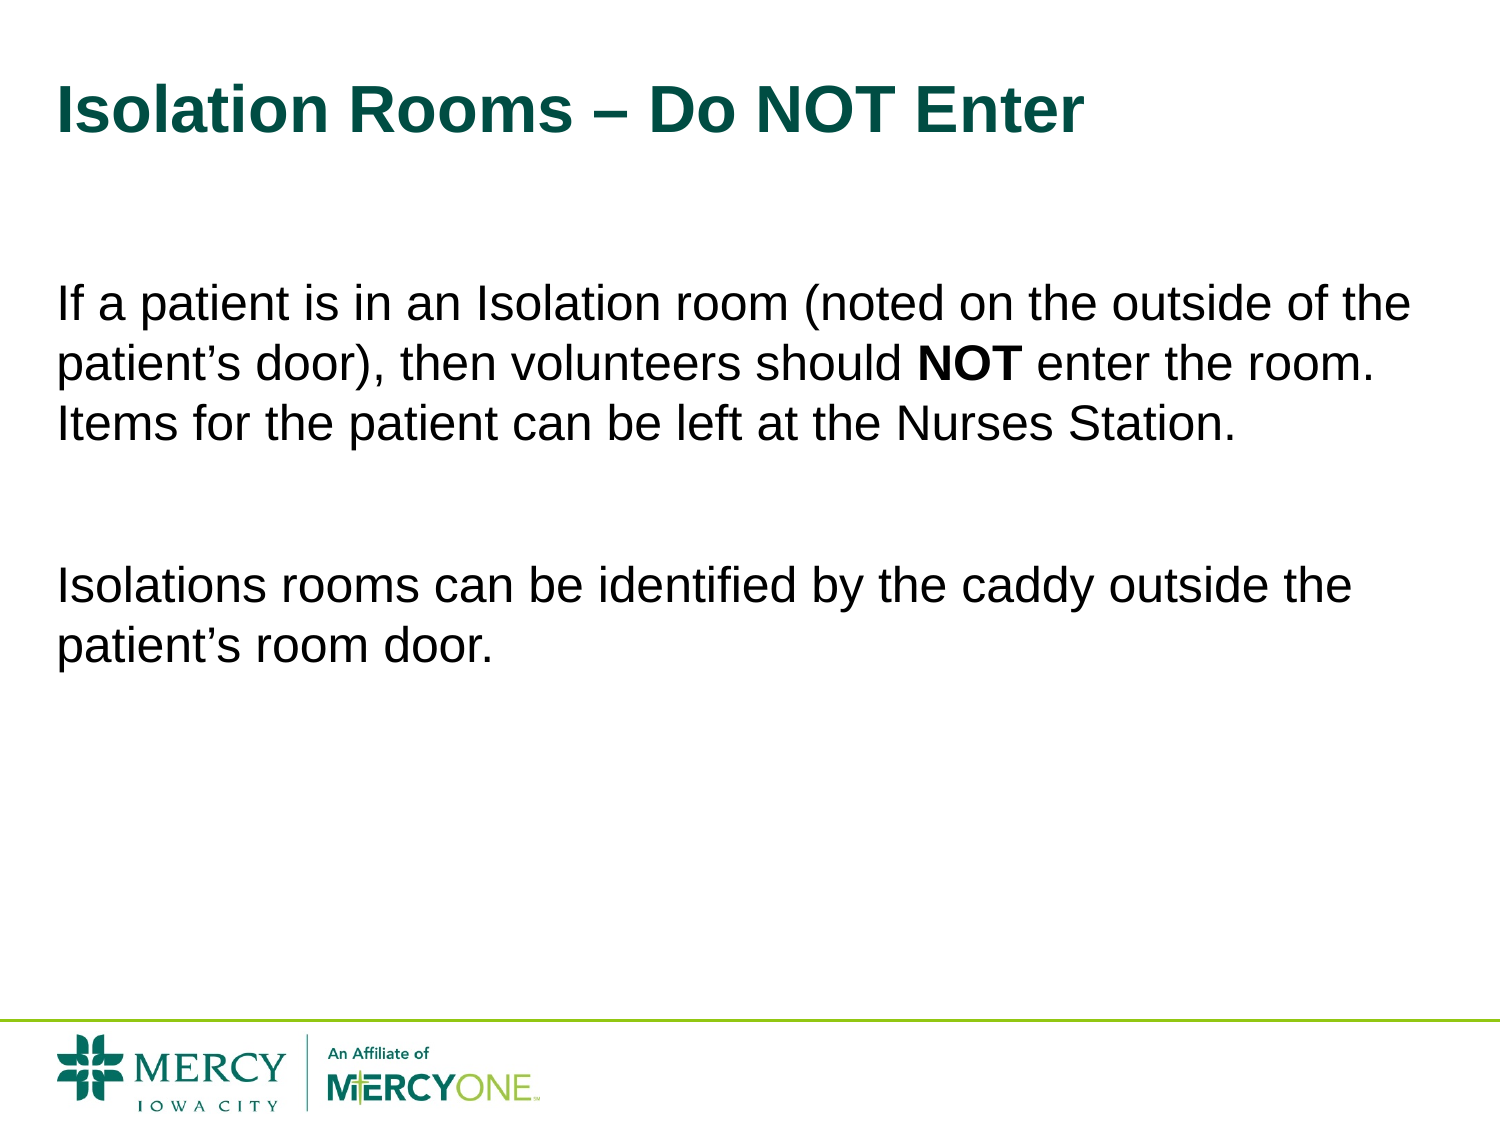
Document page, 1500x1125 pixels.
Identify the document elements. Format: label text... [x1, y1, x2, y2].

list If a patient is in an Isolation room (noted on the outside of the patient’s door), then volunteers should NOT enter the room. Items for the patient can be left at the Nurses Station. Isolations rooms can be identified by the caddy outside the patient’s room door. [56, 270, 1444, 969]
picture [57, 1031, 540, 1114]
title Isolation Rooms – Do NOT Enter [56, 75, 1444, 225]
